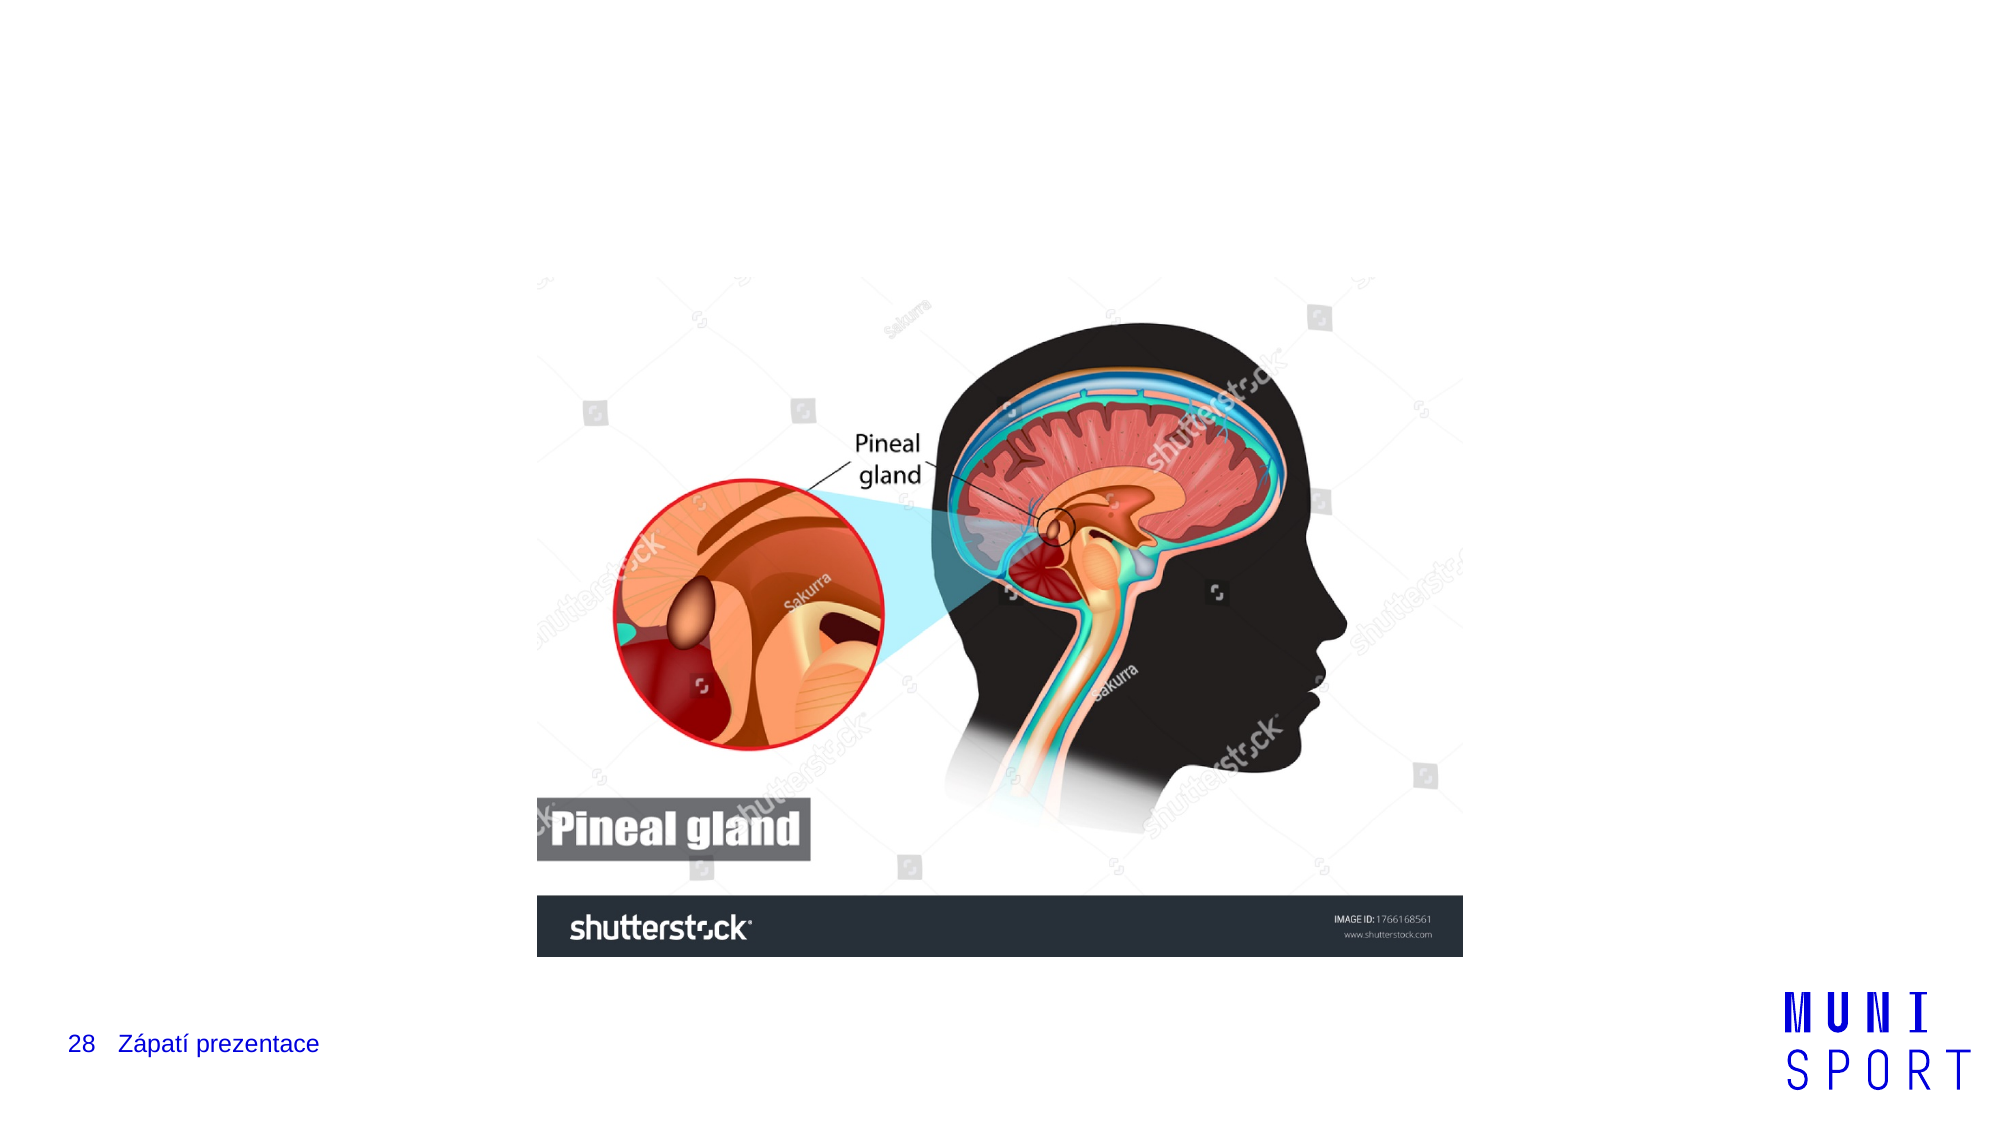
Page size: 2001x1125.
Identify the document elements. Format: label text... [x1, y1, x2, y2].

footer Zápatí prezentace [118, 1021, 1418, 1063]
slide_number 28 [67, 1021, 110, 1063]
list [537, 277, 1463, 958]
